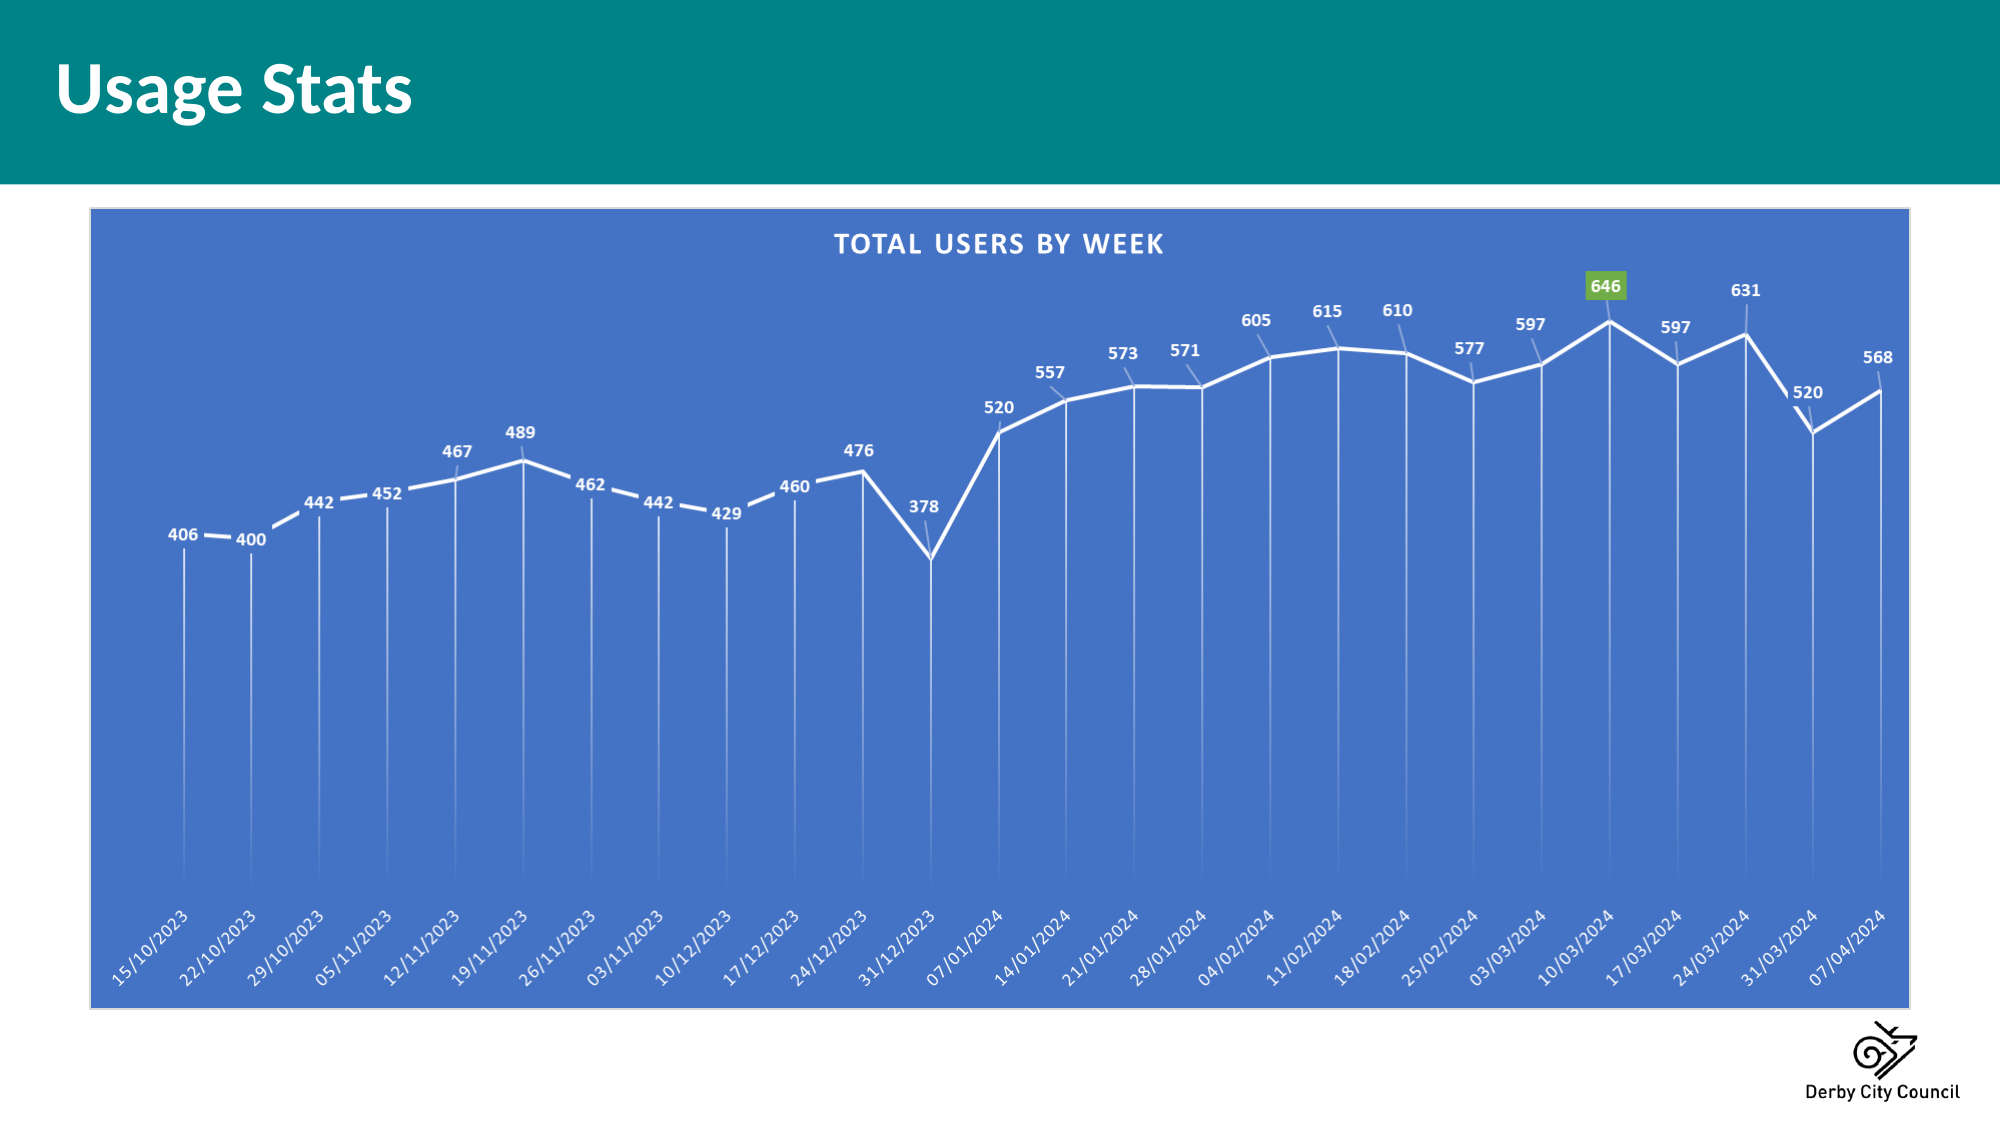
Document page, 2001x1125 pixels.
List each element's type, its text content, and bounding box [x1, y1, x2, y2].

title Usage Stats [40, 31, 1457, 234]
text_box [0, 0, 2000, 187]
picture [1803, 1017, 1962, 1104]
picture [89, 207, 1911, 1010]
